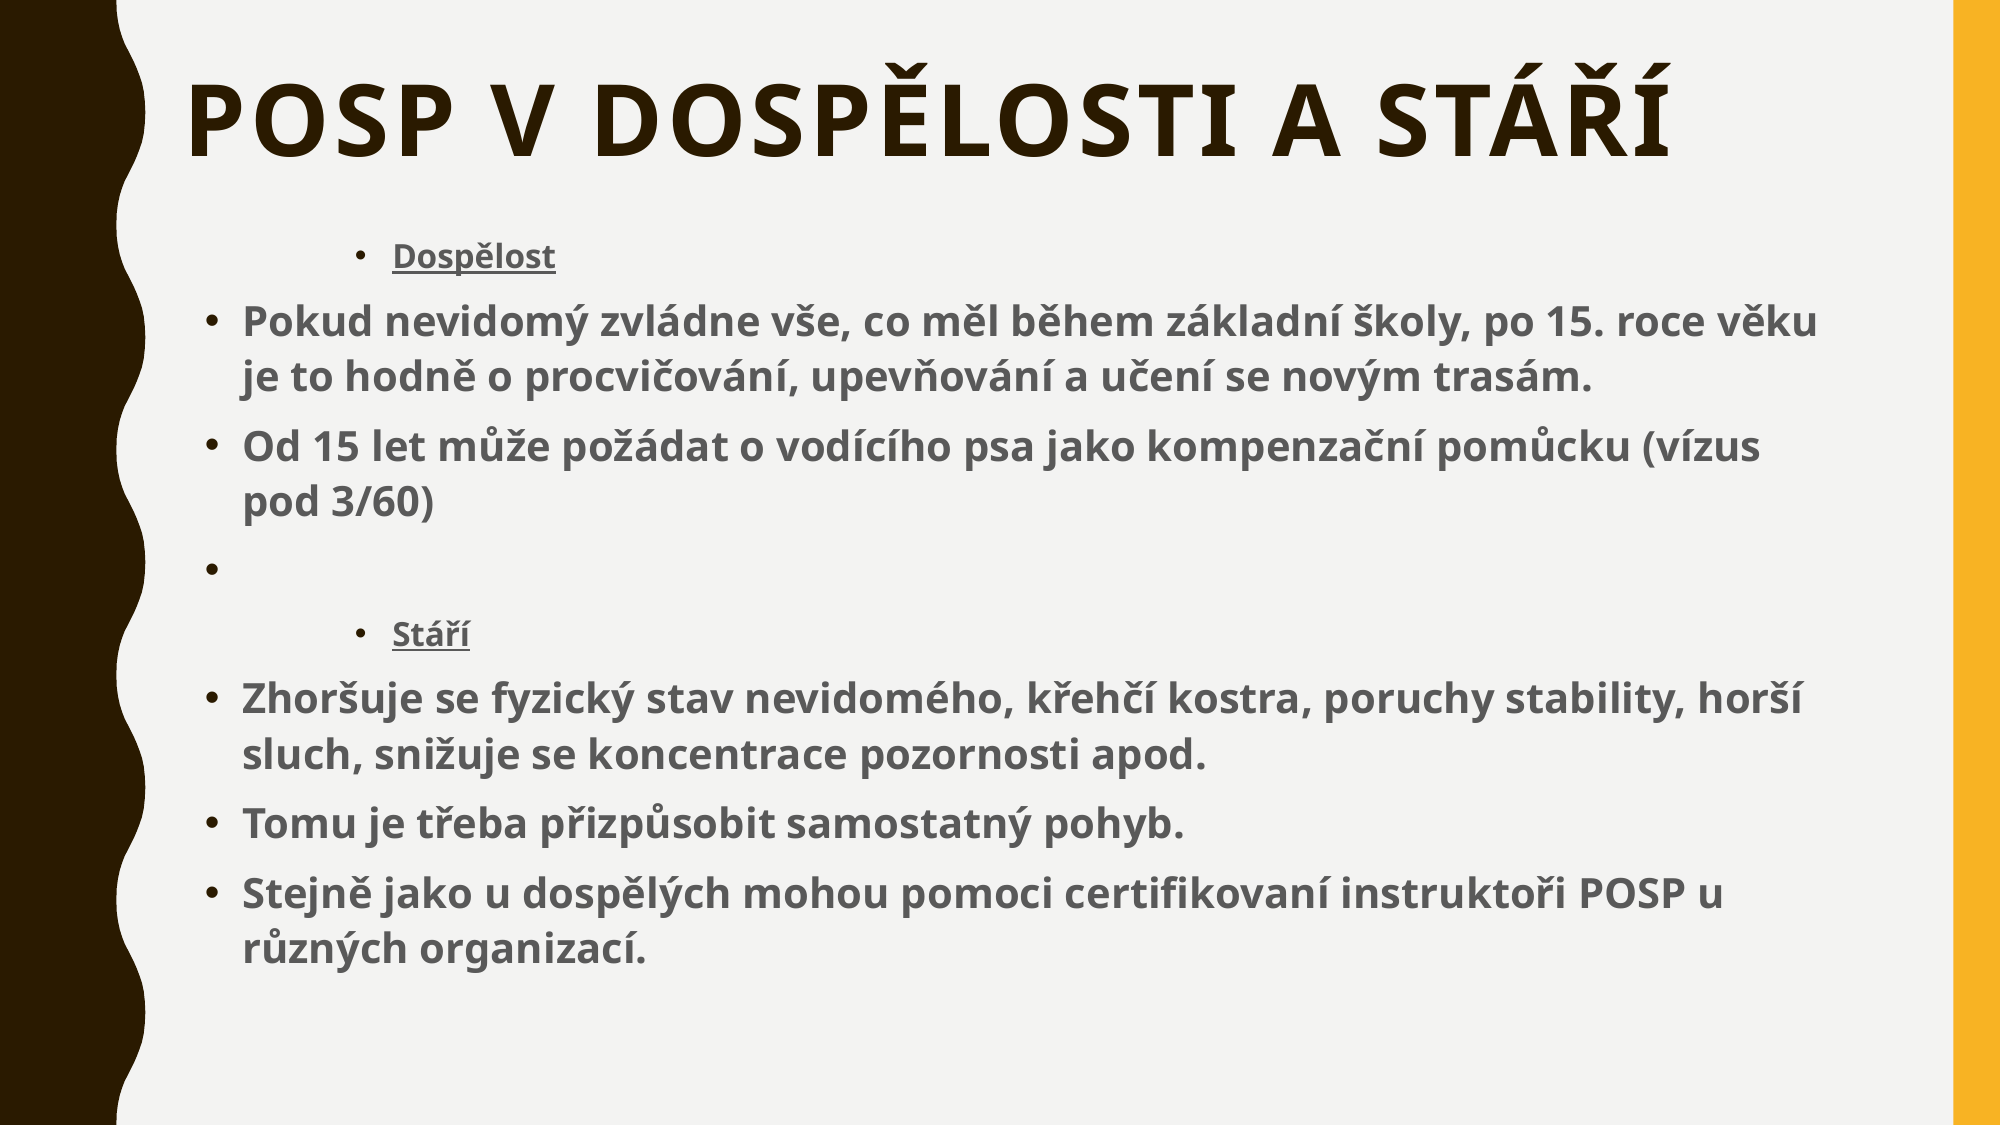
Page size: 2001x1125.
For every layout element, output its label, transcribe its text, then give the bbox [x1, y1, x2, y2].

text_box [168, 524, 2000, 600]
list Dospělost Pokud nevidomý zvládne vše, co měl během základní školy, po 15. roce věku je to hodně o procvičování, upevňování a učení se novým trasám. Od 15 let může požádat o vodícího psa jako kompenzační pomůcku (vízus pod 3/60) Stáří Zhoršuje se fyzický stav nevidomého, křehčí kostra, poruchy stability, horší sluch, snižuje se koncentrace pozornosti apod. Tomu je třeba přizpůsobit samostatný pohyb. Stejně jako u dospělých mohou pomoci certifikovaní instruktoři POSP u různých organizací. [189, 224, 1860, 524]
list Dospělost Pokud nevidomý zvládne vše, co měl během základní školy, po 15. roce věku je to hodně o procvičování, upevňování a učení se novým trasám. Od 15 let může požádat o vodícího psa jako kompenzační pomůcku (vízus pod 3/60) Stáří Zhoršuje se fyzický stav nevidomého, křehčí kostra, poruchy stability, horší sluch, snižuje se koncentrace pozornosti apod. Tomu je třeba přizpůsobit samostatný pohyb. Stejně jako u dospělých mohou pomoci certifikovaní instruktoři POSP u různých organizací. [189, 600, 1860, 1063]
title POSP V DOSPĚLOSTI A STÁŘÍ [168, 62, 1952, 308]
